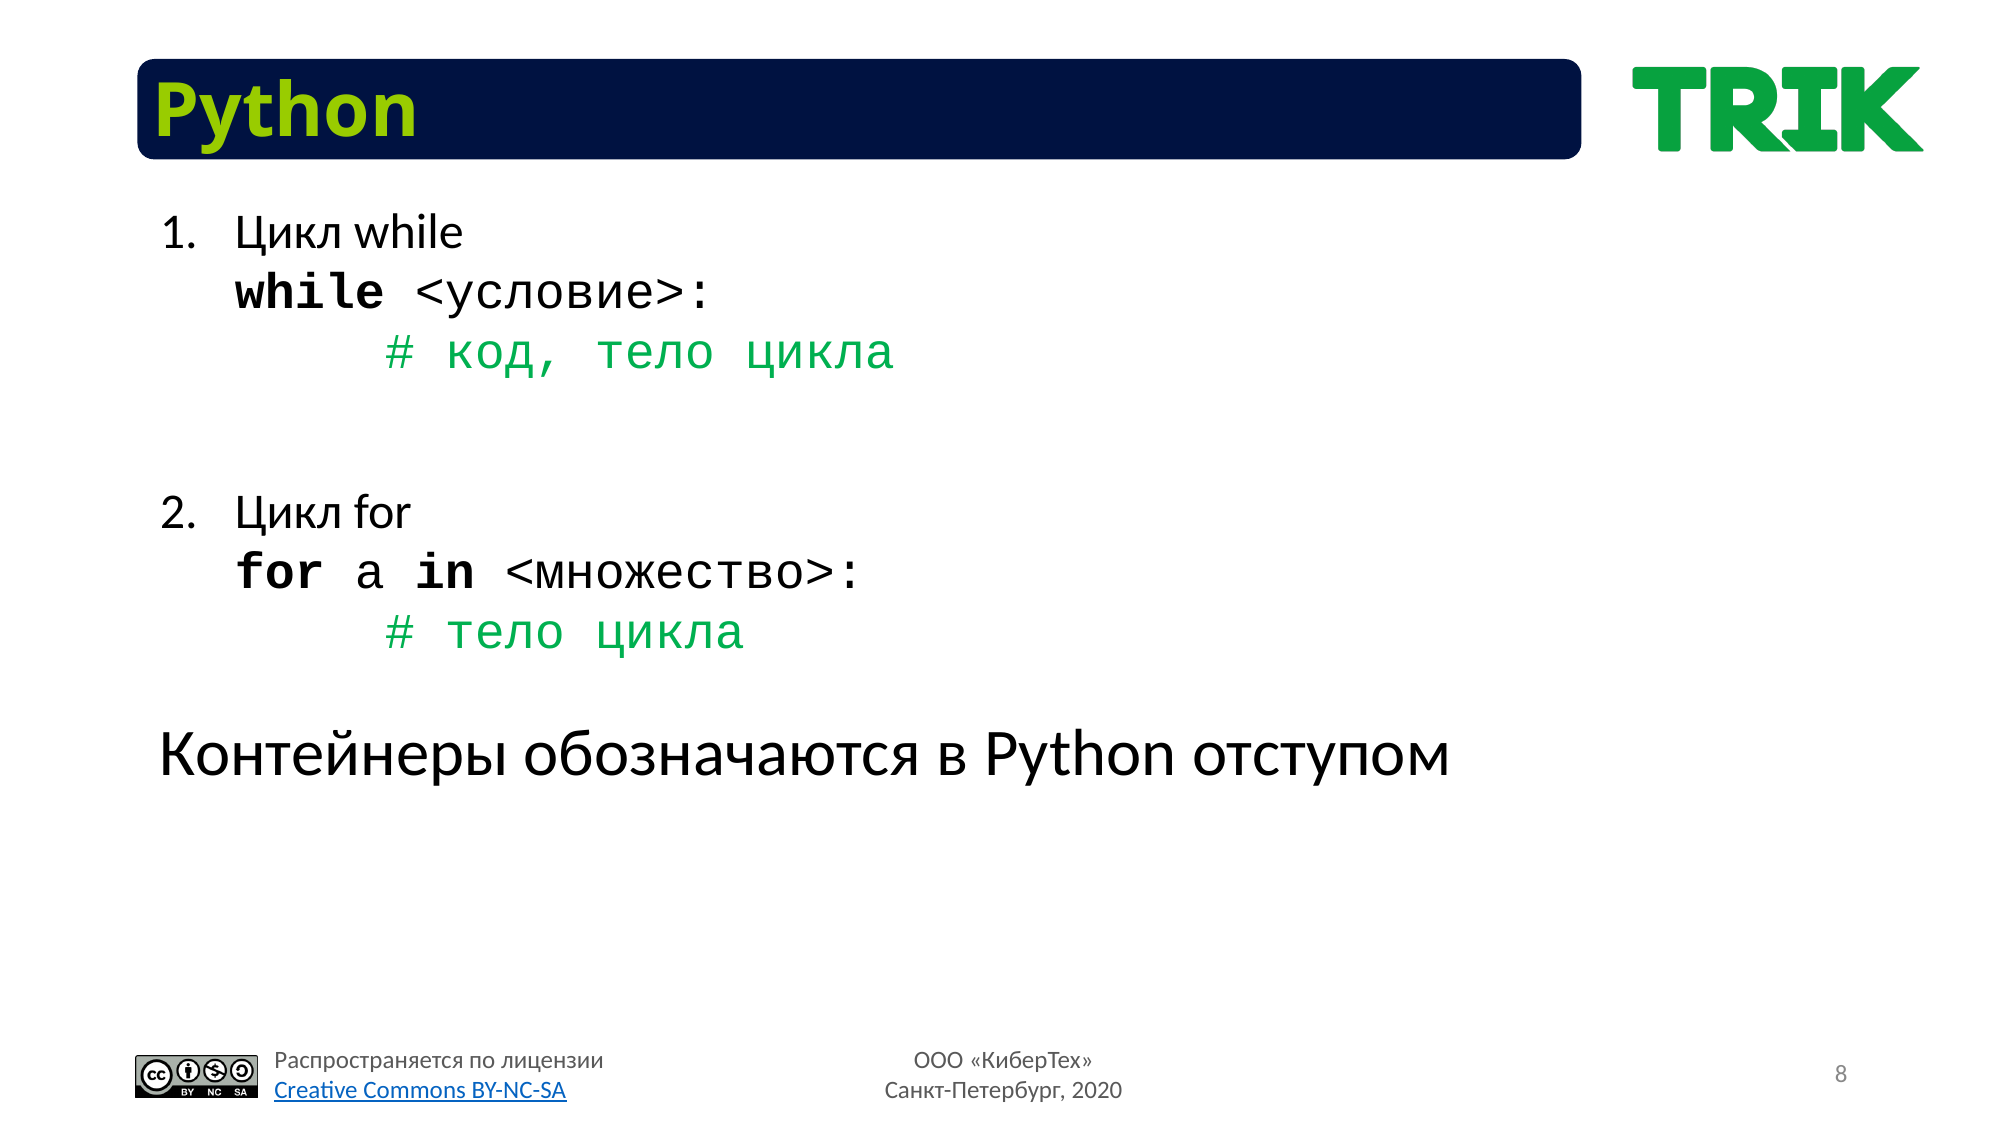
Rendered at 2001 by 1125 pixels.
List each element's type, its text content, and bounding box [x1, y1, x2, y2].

title Python [137, 61, 1582, 163]
text_box Цикл while while <условие>: # код, тело цикла Цикл for for a in <множество>: # тело цикла Контейнеры обозначаются в Python отступом [144, 191, 1575, 994]
slide_number 8 [1412, 1042, 1863, 1103]
picture [135, 1055, 258, 1098]
picture [1631, 64, 1924, 154]
